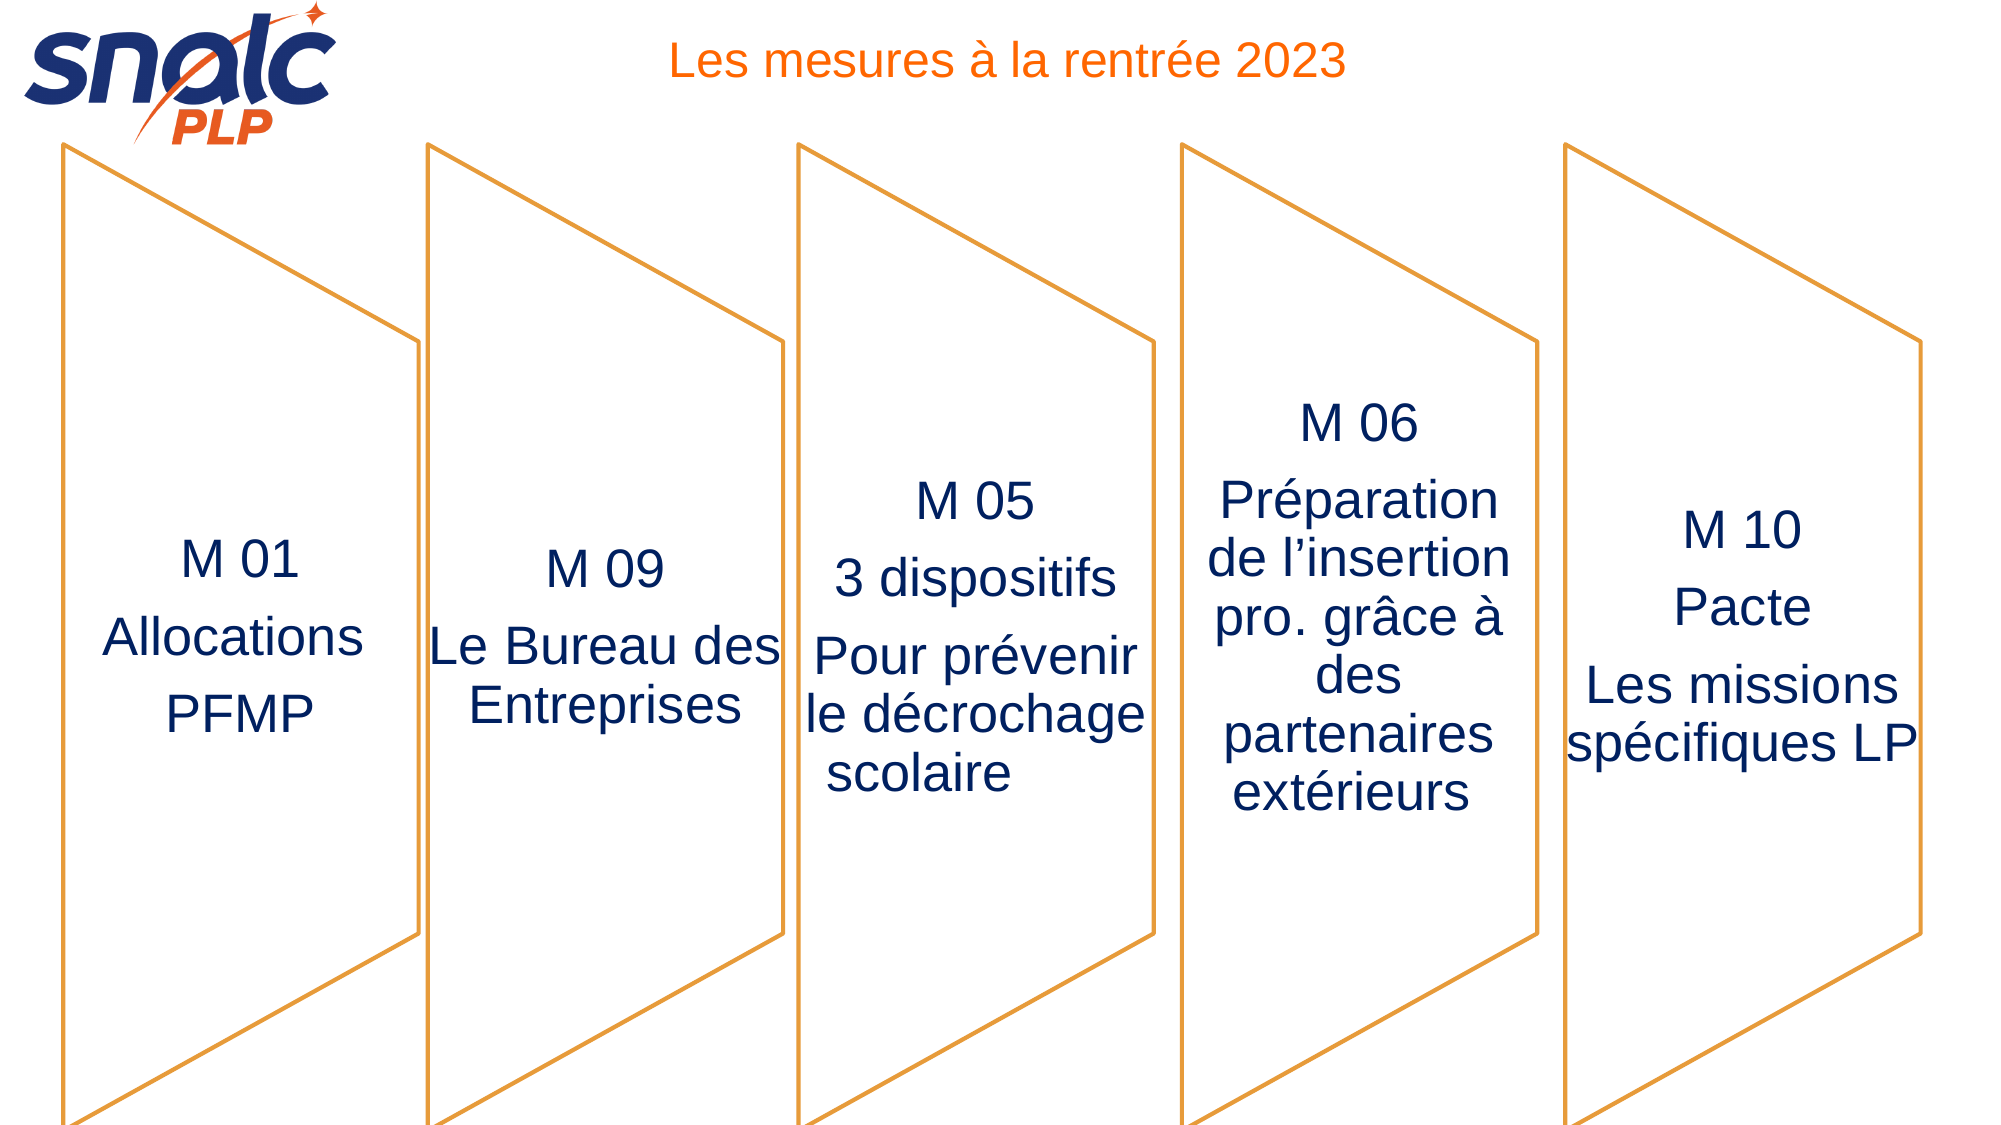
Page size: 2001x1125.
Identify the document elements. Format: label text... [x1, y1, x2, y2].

picture [24, 0, 336, 145]
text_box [63, 144, 1949, 1125]
text_box Les mesures à la rentrée 2023 [341, 20, 1996, 96]
